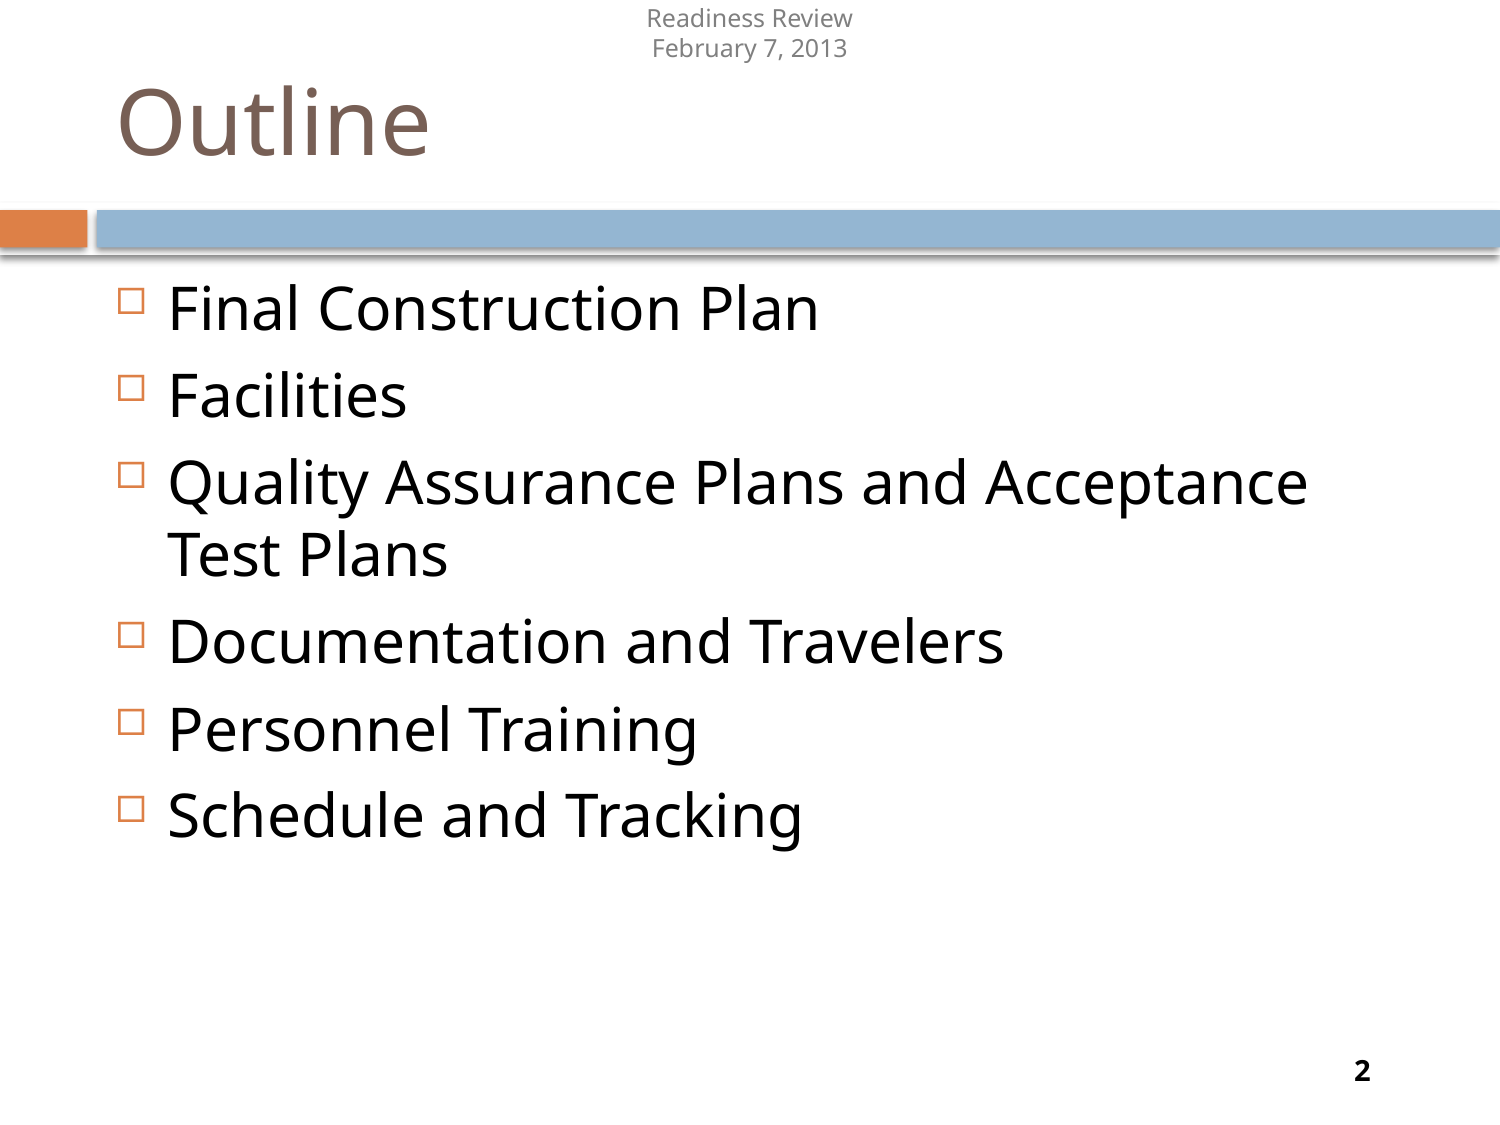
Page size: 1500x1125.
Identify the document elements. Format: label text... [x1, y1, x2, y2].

slide_number 2 [1299, 1042, 1425, 1103]
list Final Construction Plan Facilities Quality Assurance Plans and Acceptance Test Plans Documentation and Travelers Personnel Training Schedule and Tracking [100, 262, 1438, 1000]
title Outline [100, 63, 1438, 200]
text_box Readiness Review February 7, 2013 [0, 0, 1500, 63]
